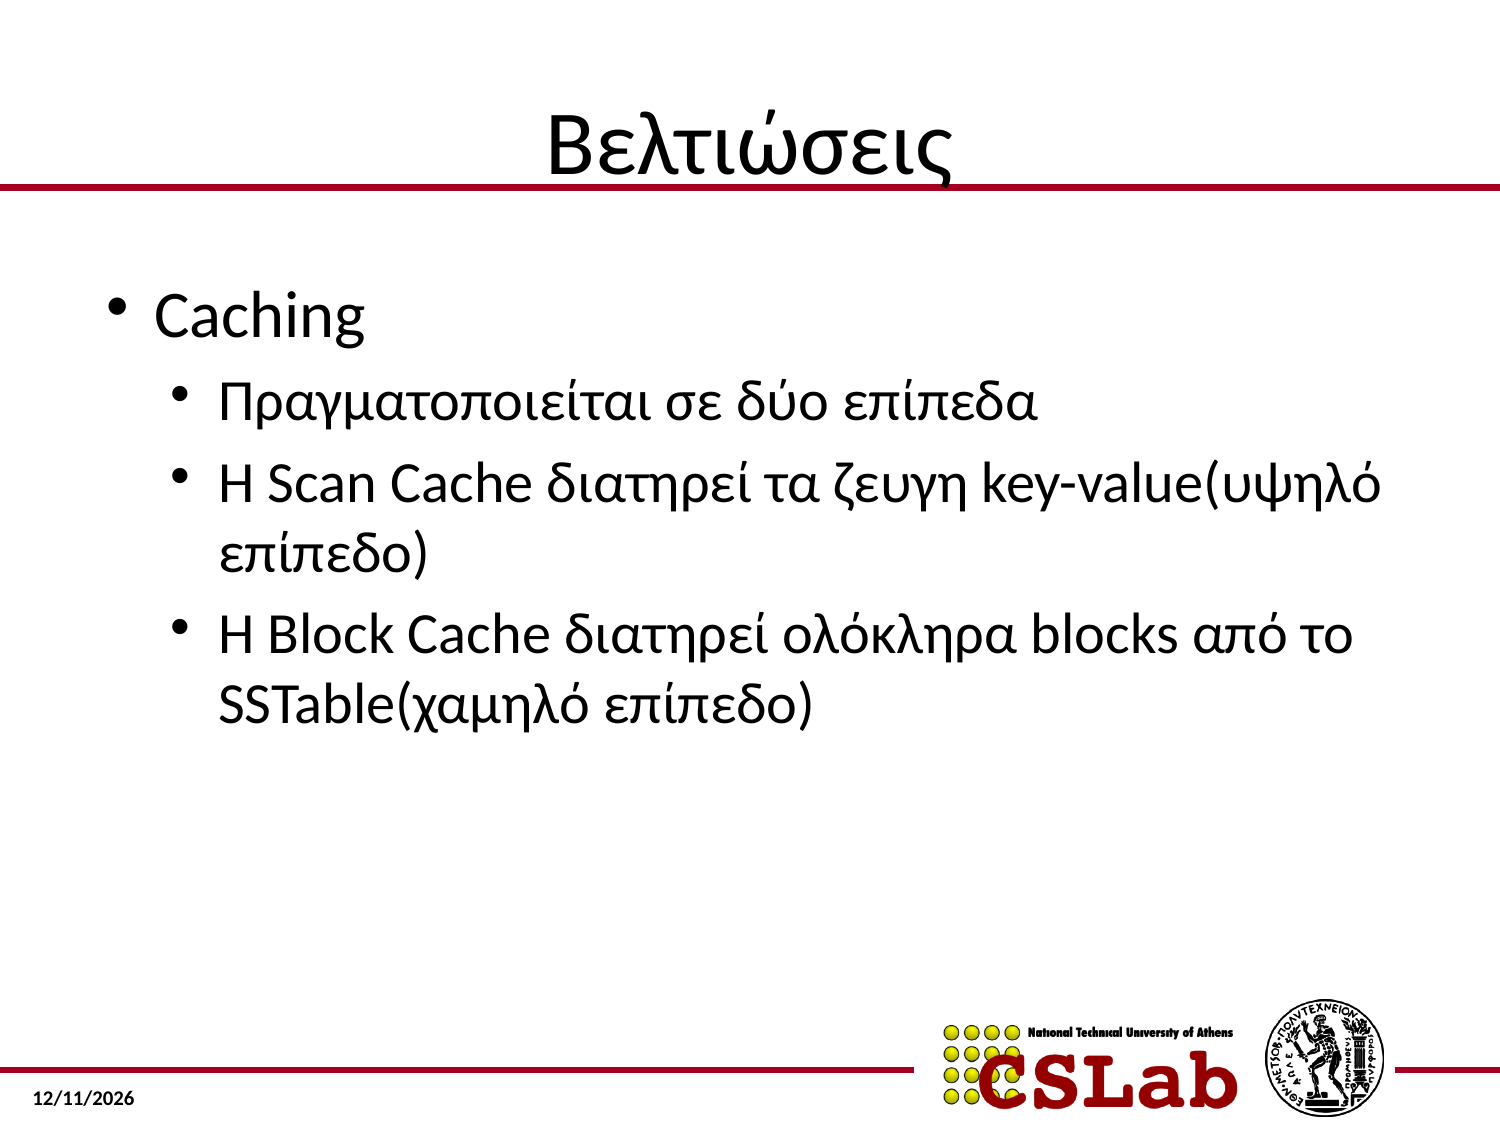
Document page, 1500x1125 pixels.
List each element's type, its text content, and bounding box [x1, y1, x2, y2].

title Βελτιώσεις [74, 44, 1425, 233]
list Caching Πραγματοποιείται σε δύο επίπεδα Η Scan Cache διατηρεί τα ζευγη key-value(υψηλό επίπεδο) Η Block Cache διατηρεί ολόκληρα blocks από το SSTable(χαμηλό επίπεδο) [74, 262, 1425, 1006]
picture [937, 1022, 1243, 1118]
picture [1265, 1006, 1384, 1117]
